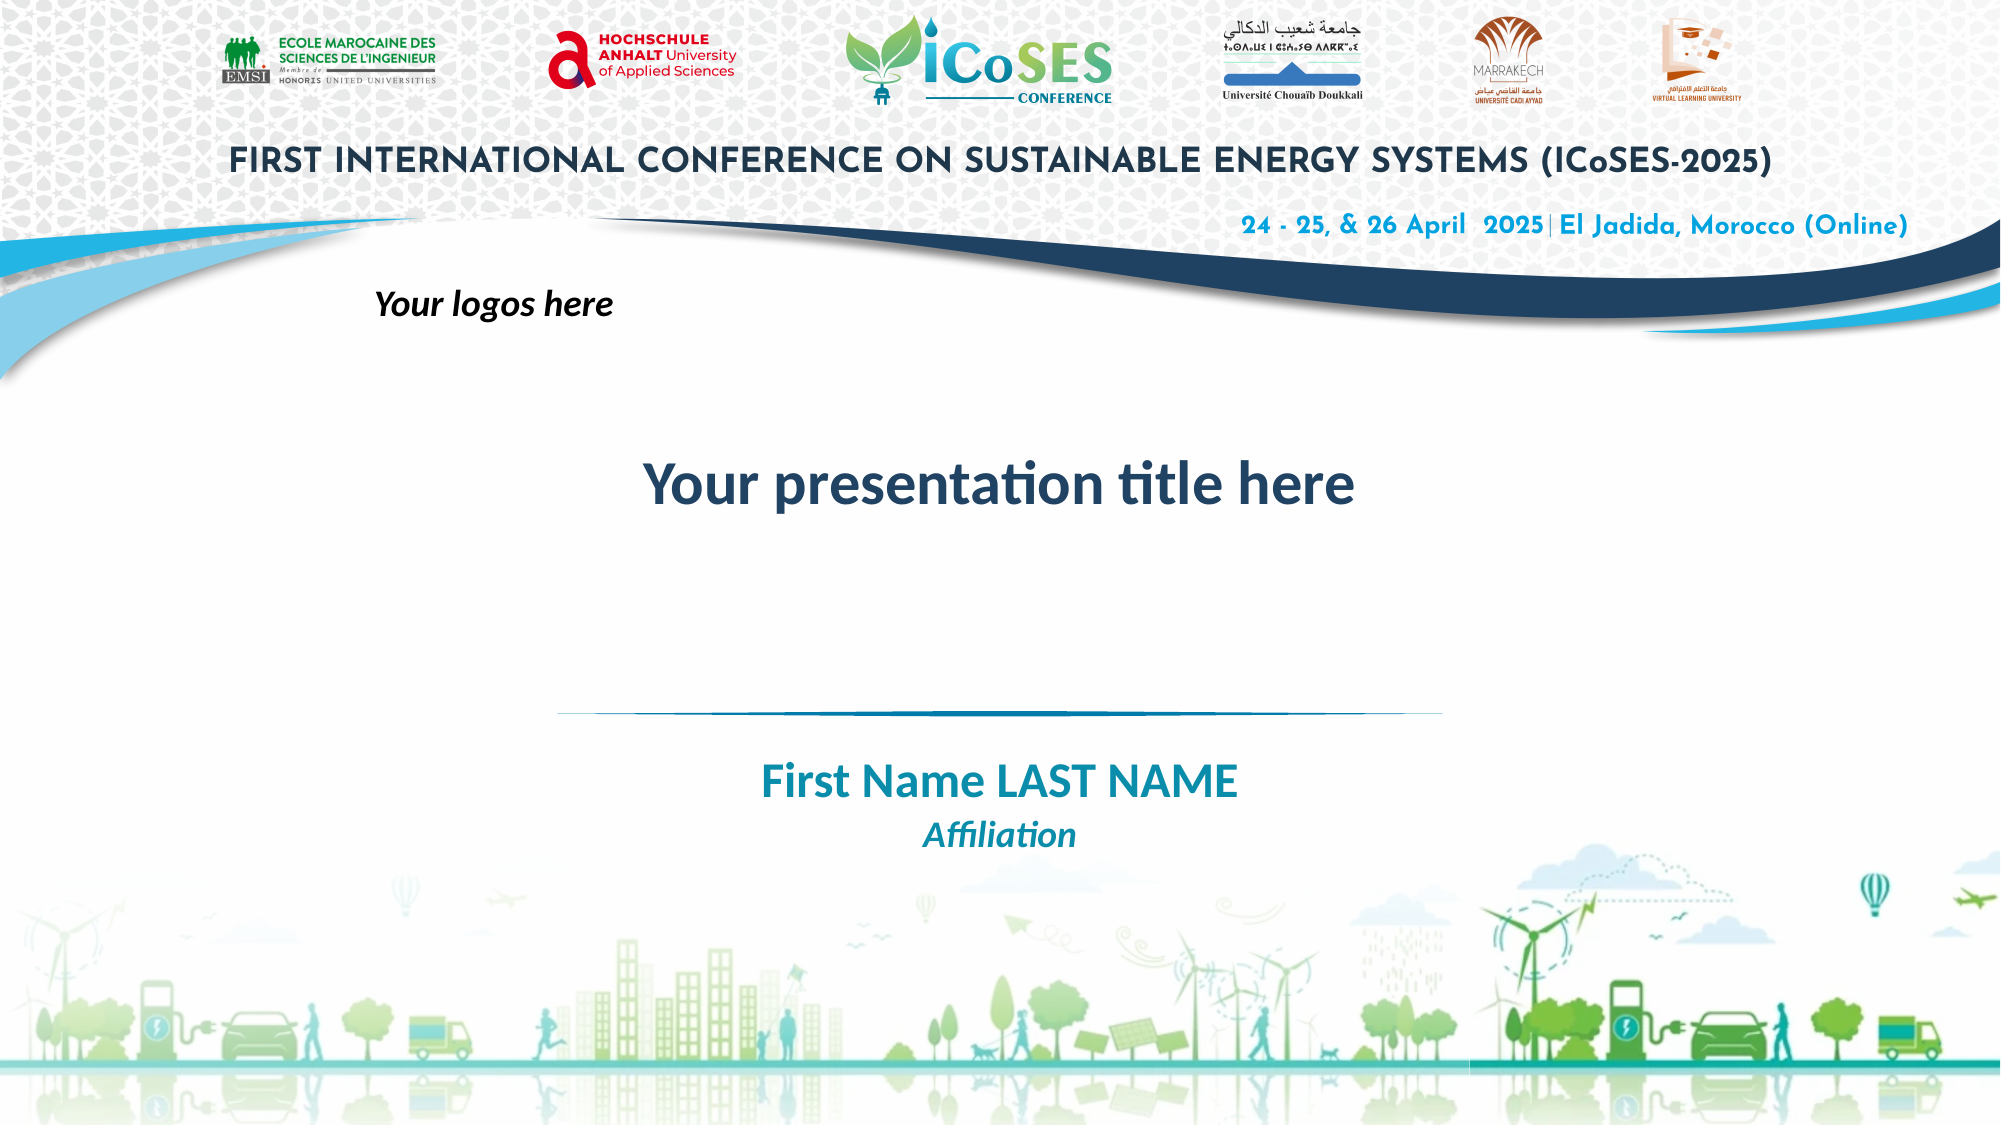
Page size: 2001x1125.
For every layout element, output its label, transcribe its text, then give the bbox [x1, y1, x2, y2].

text_box [556, 711, 1444, 717]
text_box Your logos here [259, 271, 729, 332]
picture [0, 0, 2001, 1125]
text_box Your presentation title here [93, 434, 1907, 525]
text_box First Name LAST NAME [638, 740, 1362, 802]
text_box Affiliation [638, 802, 1362, 863]
